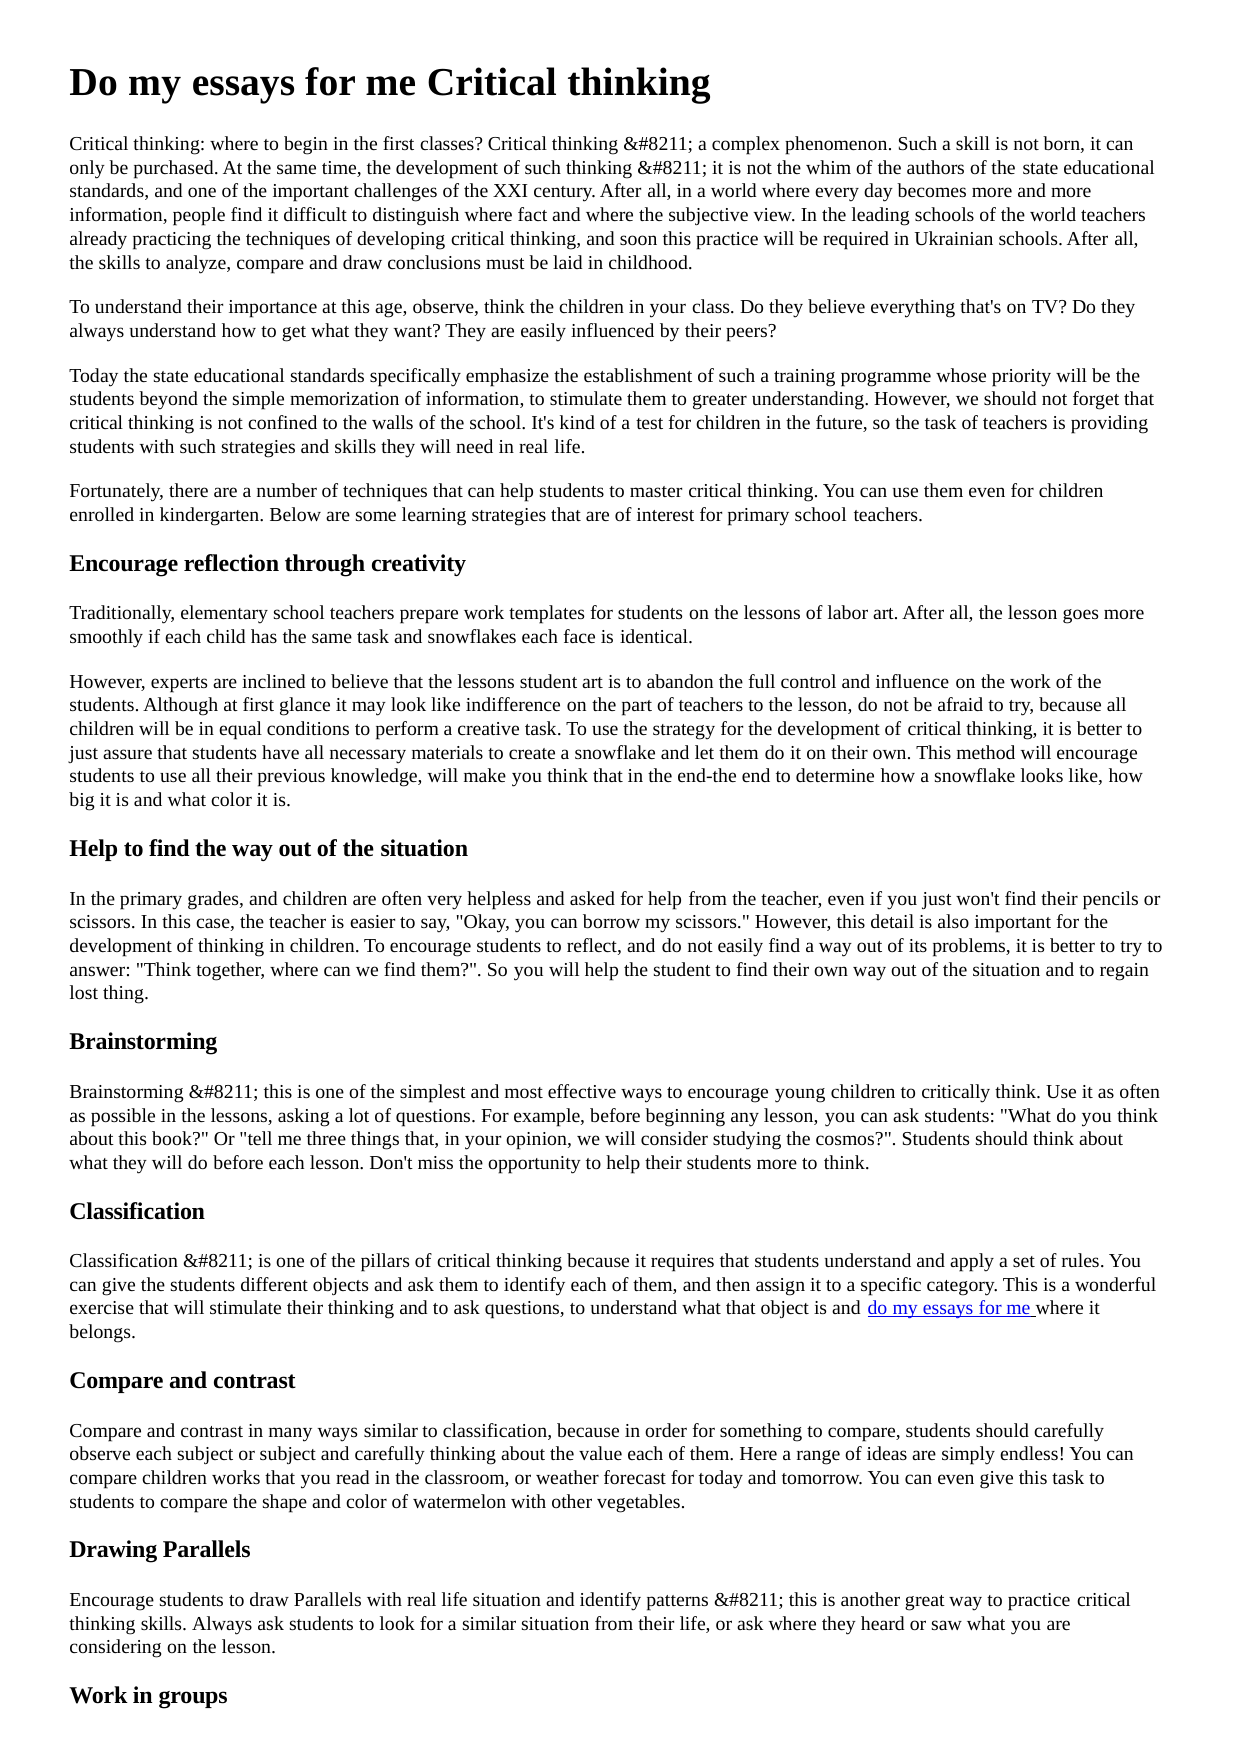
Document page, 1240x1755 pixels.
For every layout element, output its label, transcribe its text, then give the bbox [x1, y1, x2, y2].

text_box Do my essays for me Critical thinking Critical thinking: where to begin in the first classes? Critical thinking &#8211; a complex phenomenon. Such a skill is not born, it can only be purchased. At the same time, the development of such thinking &#8211; it is not the whim of the authors of the state educational standards, and one of the important challenges of the XXI century. After all, in a world where every day becomes more and more information, people find it difficult to distinguish where fact and where the subjective view. In the leading schools of the world teachers already practicing the techniques of developing critical thinking, and soon this practice will be required in Ukrainian schools. After all, the skills to analyze, compare and draw conclusions must be laid in childhood. To understand their importance at this age, observe, think the children in your class. Do they believe everything that's on TV? Do they always understand how to get what they want? They are easily influenced by their peers? Today the state educational standards specifically emphasize the establishment of such a training programme whose priority will be the students beyond the simple memorization of information, to stimulate them to greater understanding. However, we should not forget that critical thinking is not confined to the walls of the school. It's kind of a test for children in the future, so the task of teachers is providing students with such strategies and skills they will need in real life. Fortunately, there are a number of techniques that can help students to master critical thinking. You can use them even for children enrolled in kindergarten. Below are some learning strategies that are of interest for primary school teachers. Encourage reflection through creativity Traditionally, elementary school teachers prepare work templates for students on the lessons of labor art. After all, the lesson goes more smoothly if each child has the same task and snowflakes each face is identical. However, experts are inclined to believe that the lessons student art is to abandon the full control and influence on the work of the students. Although at first glance it may look like indifference on the part of teachers to the lesson, do not be afraid to try, because all children will be in equal conditions to perform a creative task. To use the strategy for the development of critical thinking, it is better to just assure that students have all necessary materials to create a snowflake and let them do it on their own. This method will encourage students to use all their previous knowledge, will make you think that in the end-the end to determine how a snowflake looks like, how big it is and what color it is. Help to find the way out of the situation In the primary grades, and children are often very helpless and asked for help from the teacher, even if you just won't find their pencils or scissors. In this case, the teacher is easier to say, "Okay, you can borrow my scissors." However, this detail is also important for the development of thinking in children. To encourage students to reflect, and do not easily find a way out of its problems, it is better to try to answer: "Think together, where can we find them?". So you will help the student to find their own way out of the situation and to regain lost thing. Brainstorming Brainstorming &#8211; this is one of the simplest and most effective ways to encourage young children to critically think. Use it as often as possible in the lessons, asking a lot of questions. For example, before beginning any lesson, you can ask students: "What do you think about this book?" Or "tell me three things that, in your opinion, we will consider studying the cosmos?". Students should think about what they will do before each lesson. Don't miss the opportunity to help their students more to think. Classification Classification &#8211; is one of the pillars of critical thinking because it requires that students understand and apply a set of rules. You can give the students different objects and ask them to identify each of them, and then assign it to a specific category. This is a wonderful exercise that will stimulate their thinking and to ask questions, to understand what that object is and do my essays for me where it belongs. Compare and contrast Compare and contrast in many ways similar to classification, because in order for something to compare, students should carefully observe each subject or subject and carefully thinking about the value each of them. Here a range of ideas are simply endless! You can compare children works that you read in the classroom, or weather forecast for today and tomorrow. You can even give this task to students to compare the shape and color of watermelon with other vegetables. Drawing Parallels Encourage students to draw Parallels with real life situation and identify patterns &#8211; this is another great way to practice critical thinking skills. Always ask students to look for a similar situation from their life, or ask where they heard or saw what you are considering on the lesson. Work in groups [67, 53, 1175, 1709]
